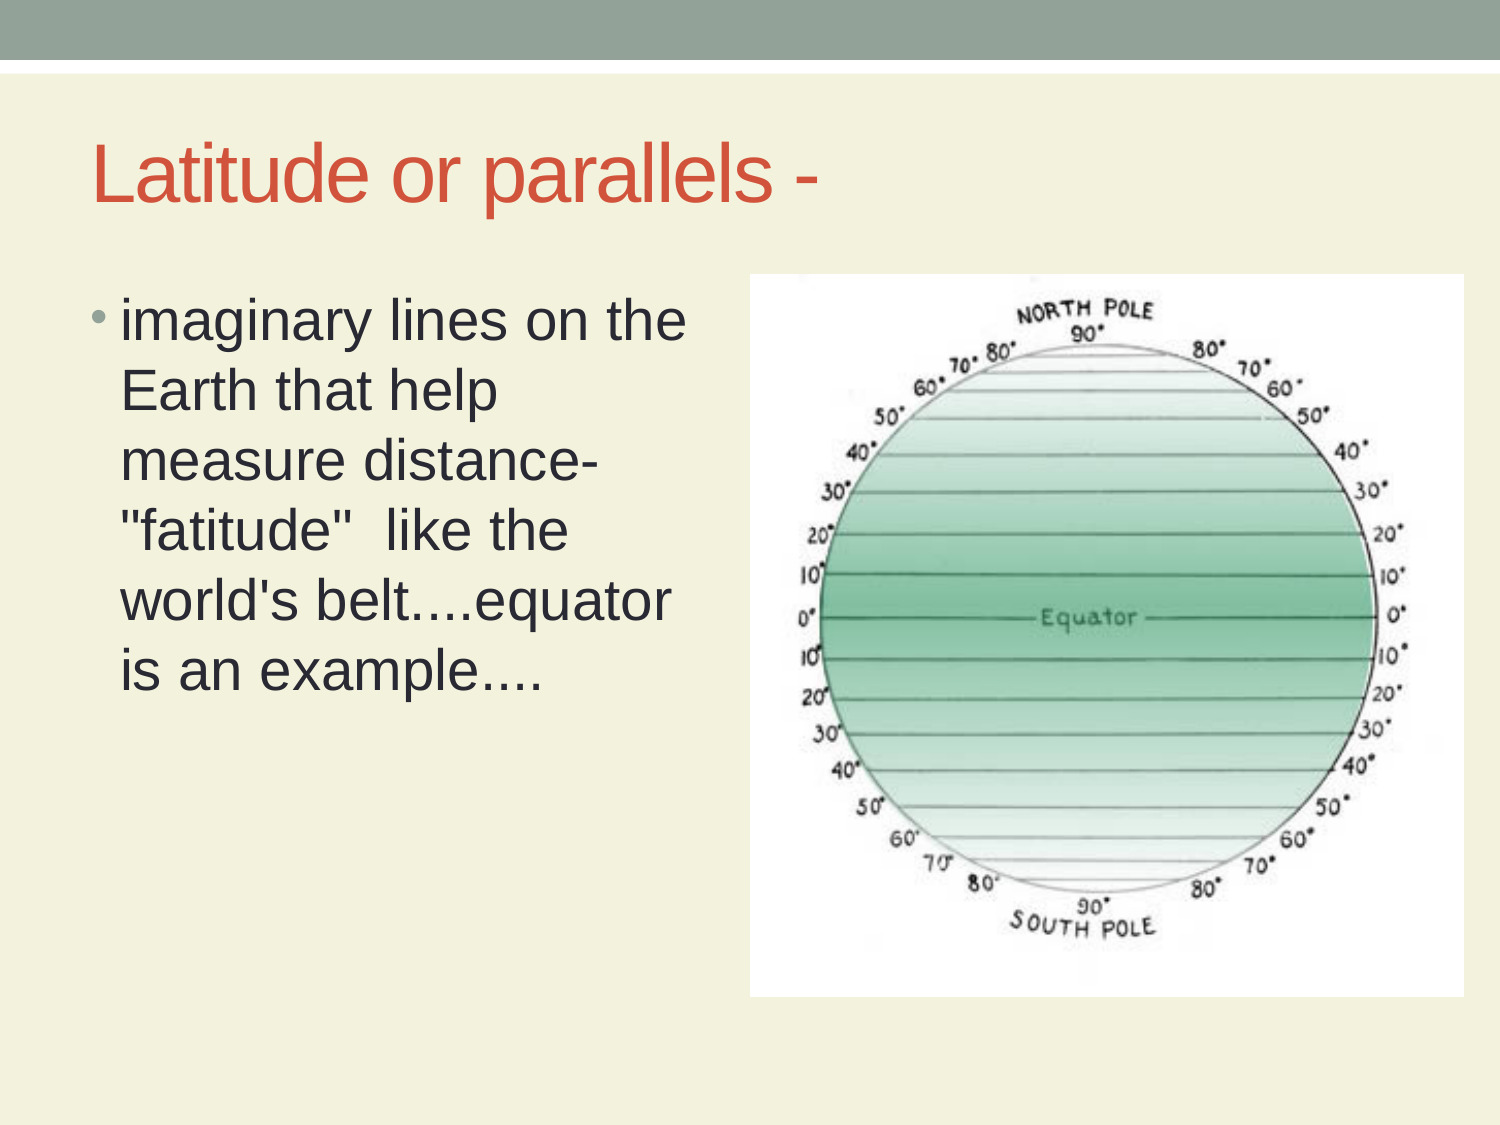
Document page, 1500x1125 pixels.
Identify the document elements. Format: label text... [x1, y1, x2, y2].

list imaginary lines on the Earth that help measure distance- "fatitude" like the world's belt....equator is an example.... [75, 274, 738, 1049]
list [749, 274, 1464, 997]
title Latitude or parallels - [75, 87, 1425, 250]
